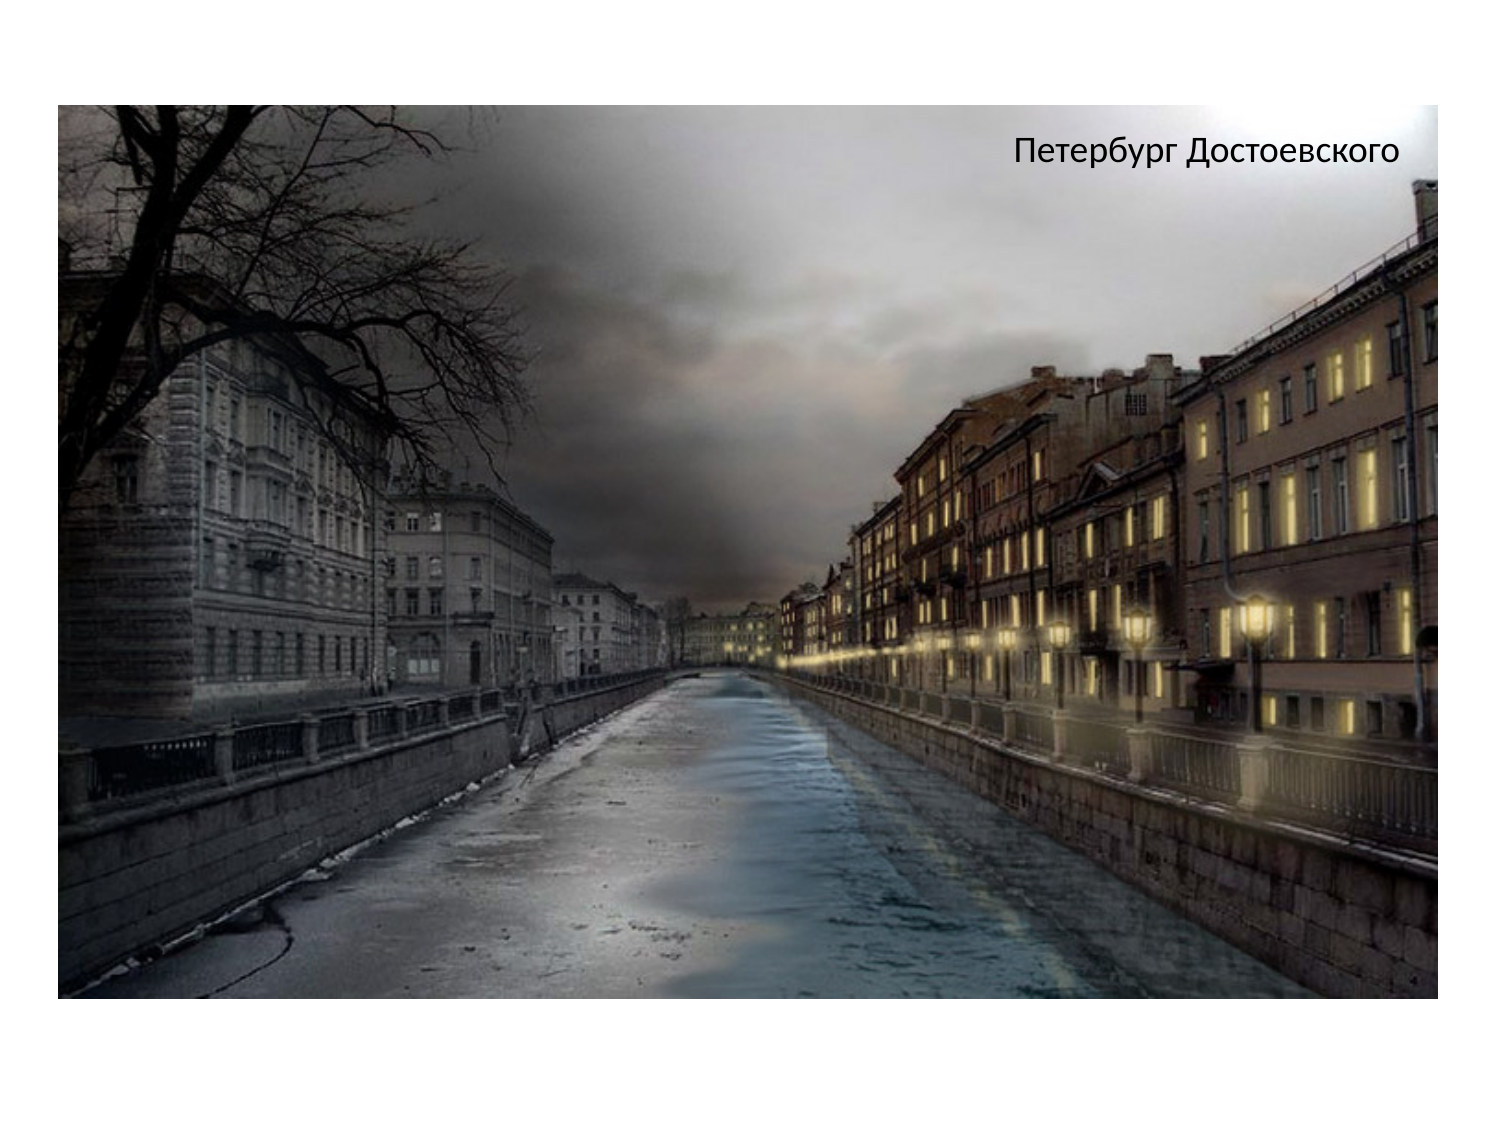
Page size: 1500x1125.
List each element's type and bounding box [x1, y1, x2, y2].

picture [58, 105, 1438, 999]
